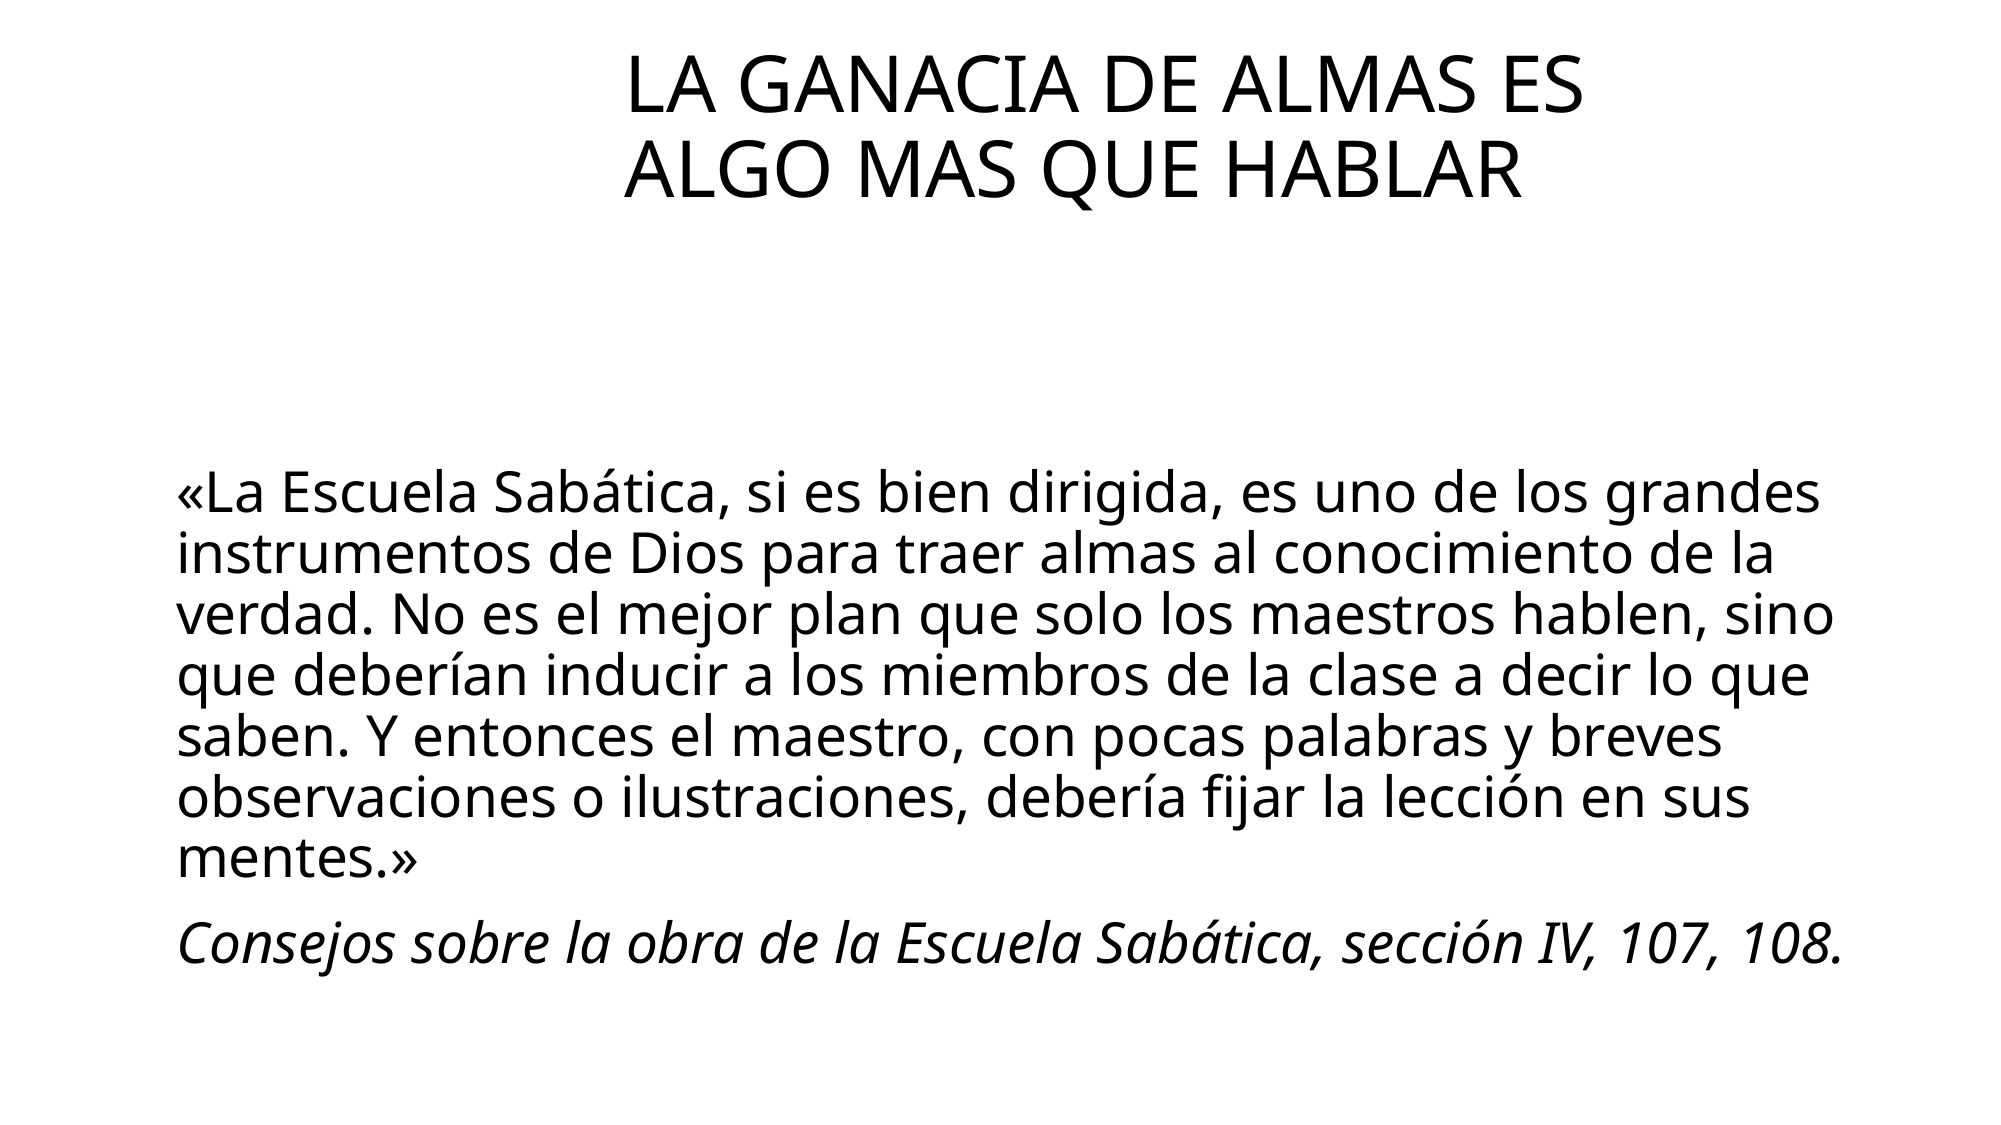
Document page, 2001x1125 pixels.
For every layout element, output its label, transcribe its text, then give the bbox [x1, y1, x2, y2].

title LA GANACIA DE ALMAS ES ALGO MAS QUE HABLAR [610, 37, 1675, 225]
list «La Escuela Sabática, si es bien dirigida, es uno de los grandes instrumentos de Dios para traer almas al conocimiento de la verdad. No es el mejor plan que solo los maestros hablen, sino que deberían inducir a los miembros de la clase a decir lo que saben. Y entonces el maestro, con pocas palabras y breves observaciones o ilustraciones, debería fijar la lección en sus mentes.» Consejos sobre la obra de la Escuela Sabática, sección IV, 107, 108. [161, 456, 1875, 1047]
